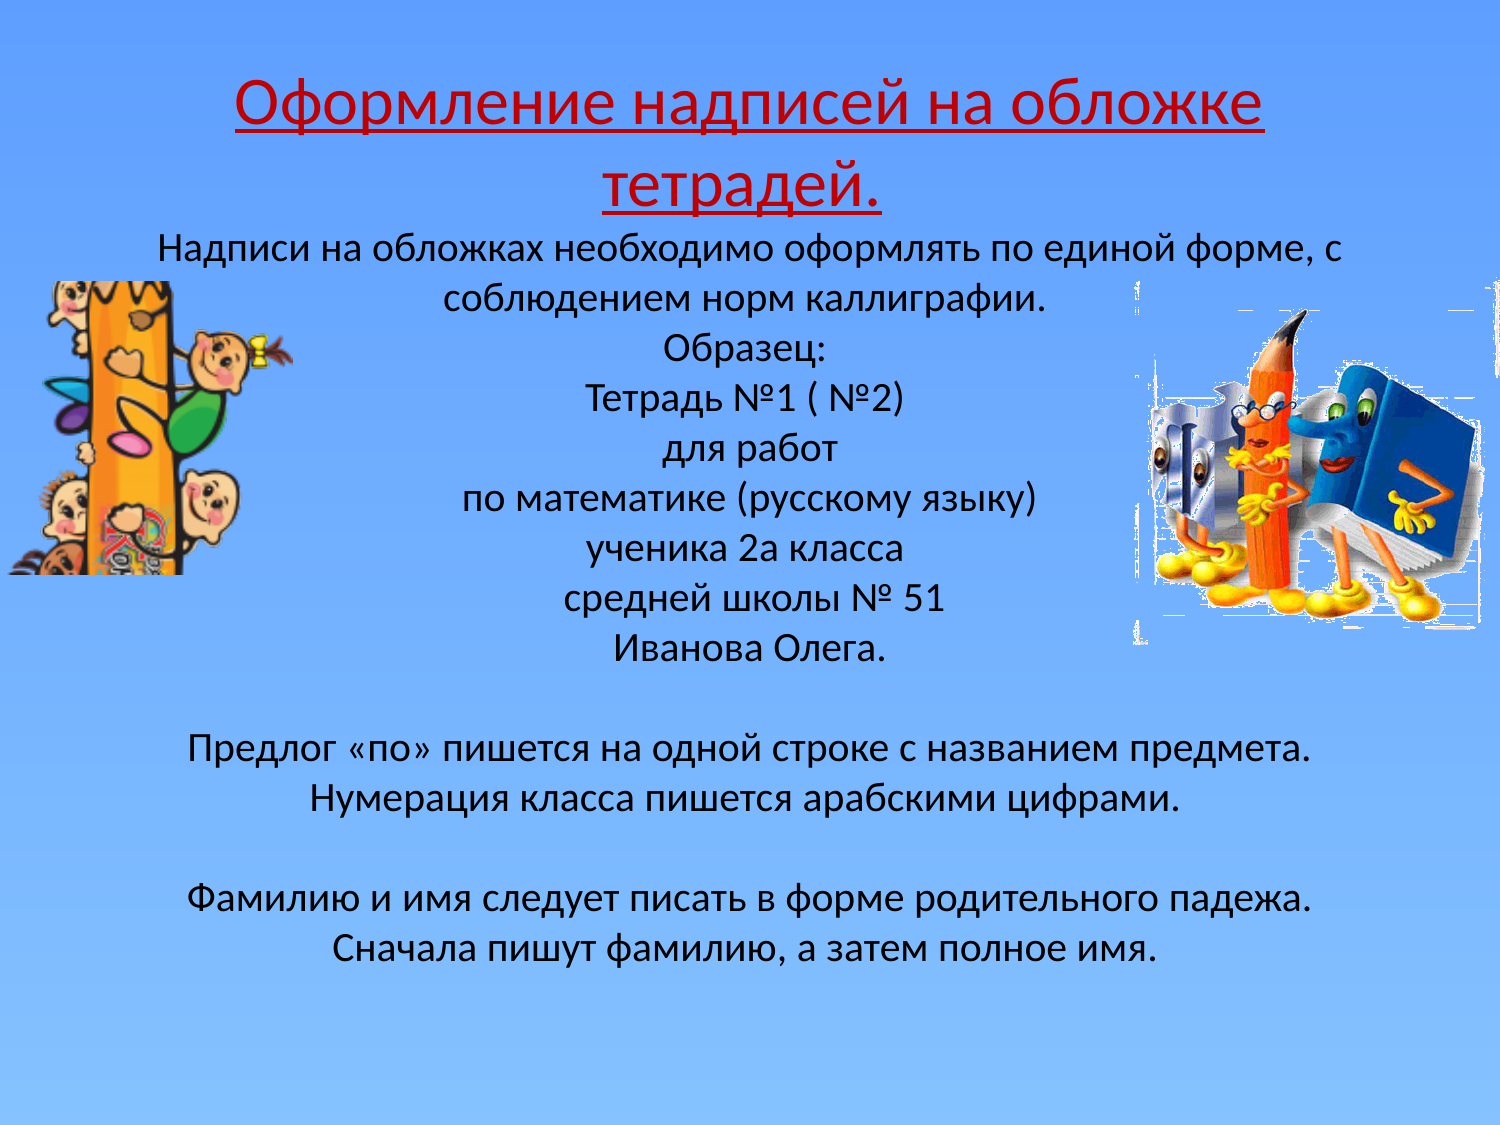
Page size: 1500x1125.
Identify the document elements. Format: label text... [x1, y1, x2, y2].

title Оформление надписей на обложке тетрадей. Надписи на обложках необходимо оформлять по единой форме, с соблюдением норм каллиграфии. Образец: Тетрадь №1 ( №2) для работ по математике (русскому языку) ученика 2а класса средней школы № 51 Иванова Олега. Предлог «по» пишется на одной строке с названием предмета. Нумерация класса пишется арабскими цифрами. Фамилию и имя следует писать в форме родительного падежа. Сначала пишут фамилию, а затем полное имя. [112, 43, 1388, 1083]
picture [0, 280, 294, 575]
picture [1124, 269, 1500, 645]
